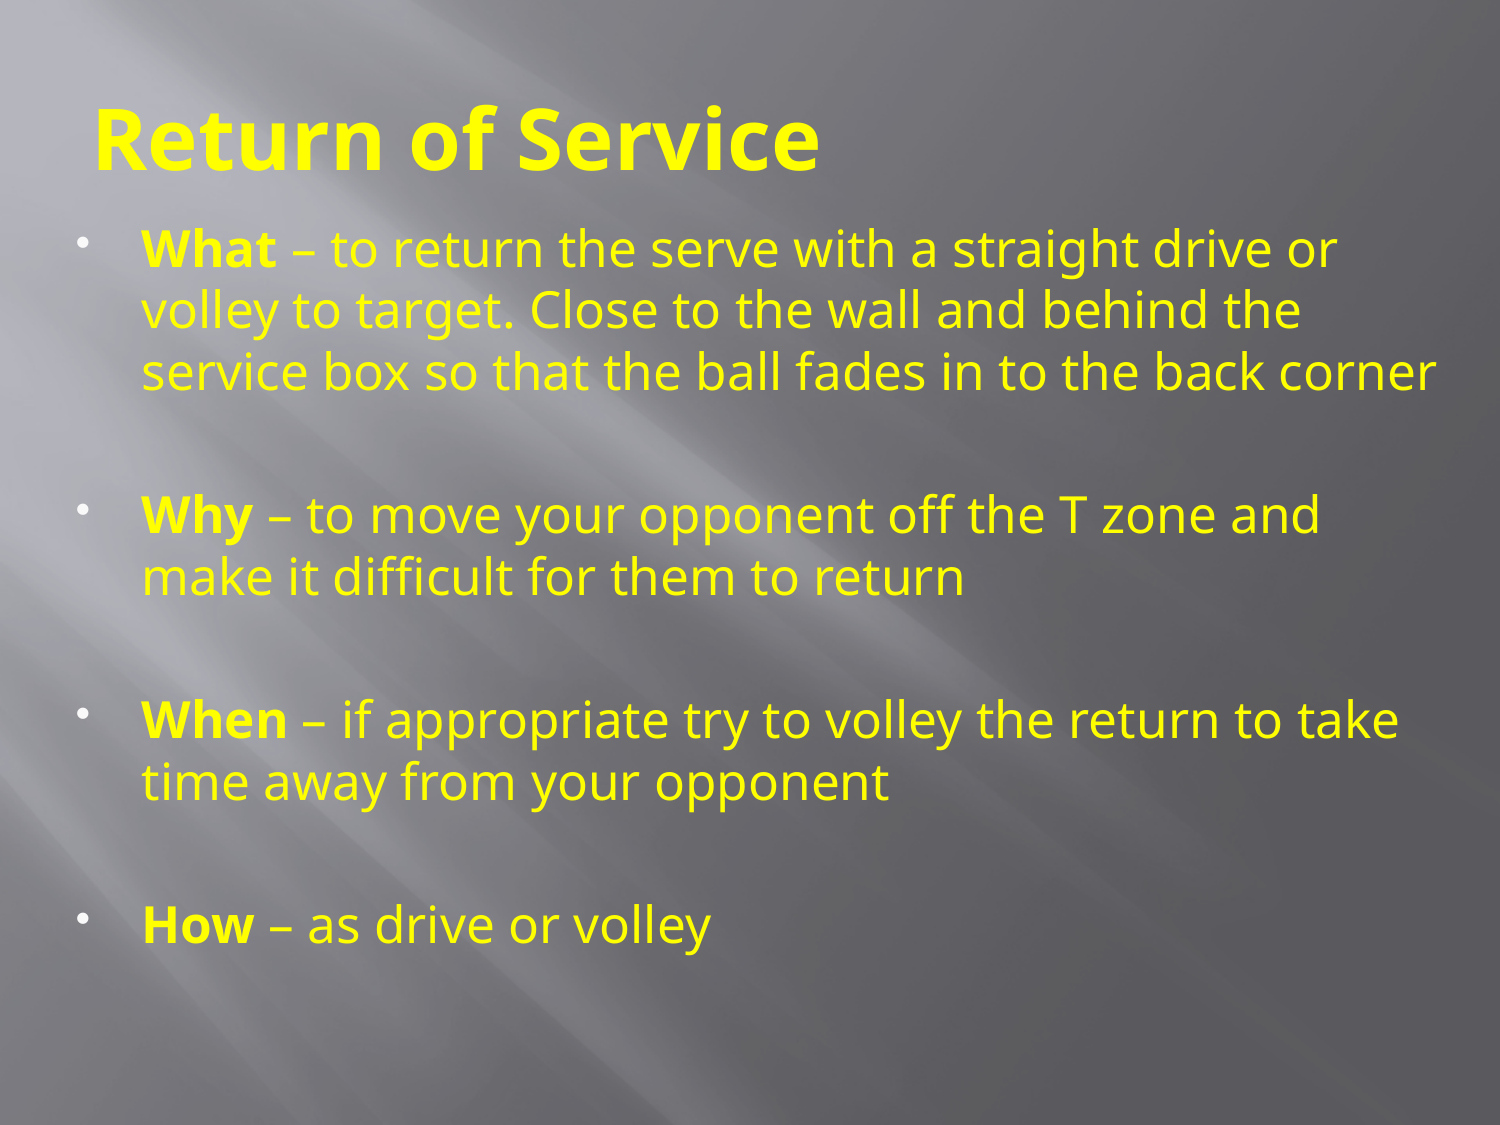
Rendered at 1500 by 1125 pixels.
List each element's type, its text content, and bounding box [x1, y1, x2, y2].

list What – to return the serve with a straight drive or volley to target. Close to the wall and behind the service box so that the ball fades in to the back corner Why – to move your opponent off the T zone and make it difficult for them to return When – if appropriate try to volley the return to take time away from your opponent How – as drive or volley [41, 137, 1459, 1012]
title Return of Service [76, 42, 1427, 137]
